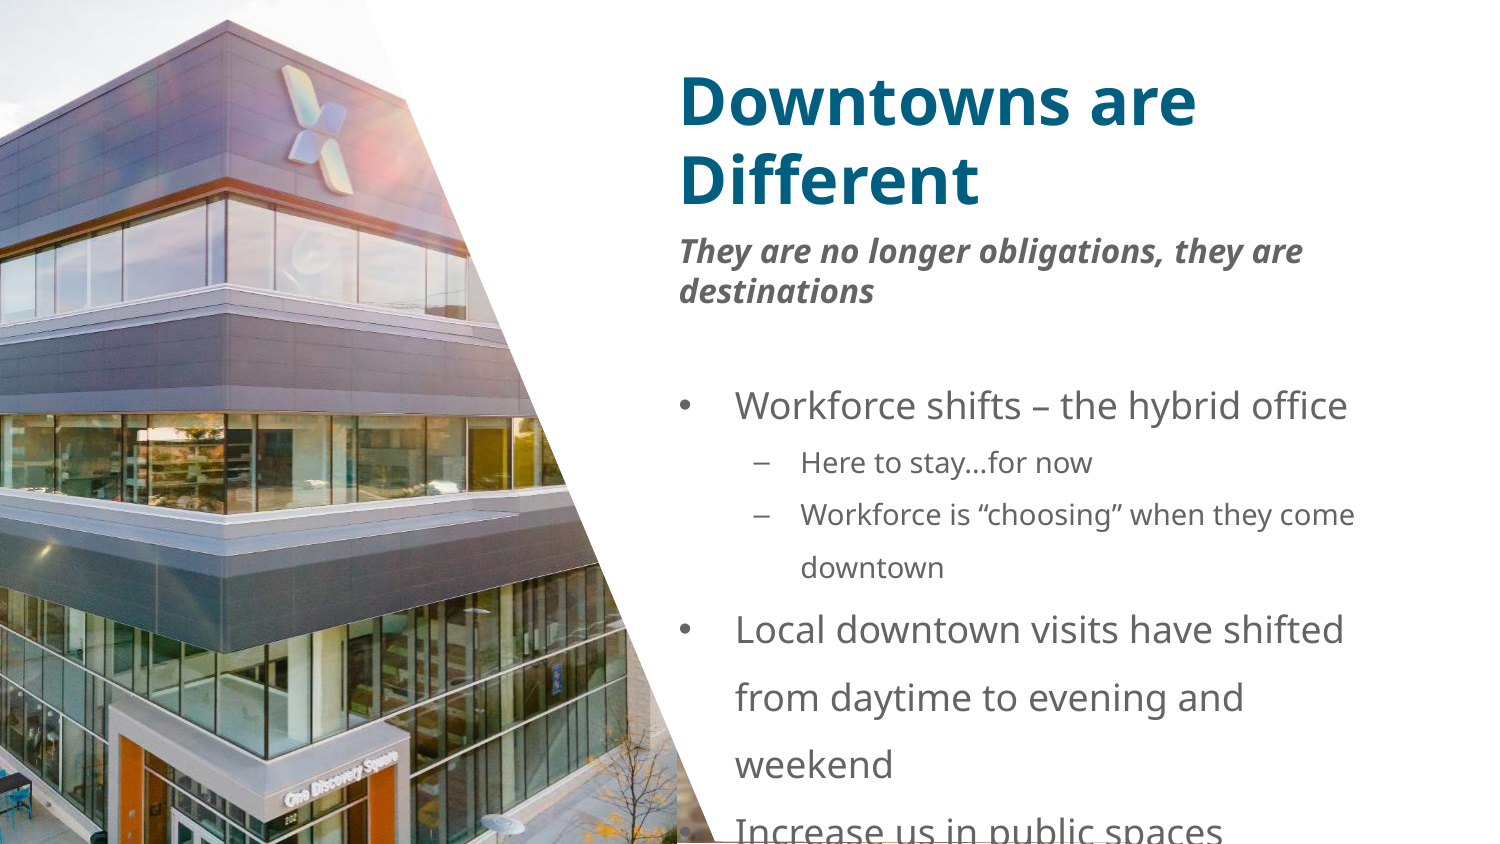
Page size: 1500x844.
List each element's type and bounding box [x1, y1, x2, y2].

text_box [0, 0, 1500, 844]
